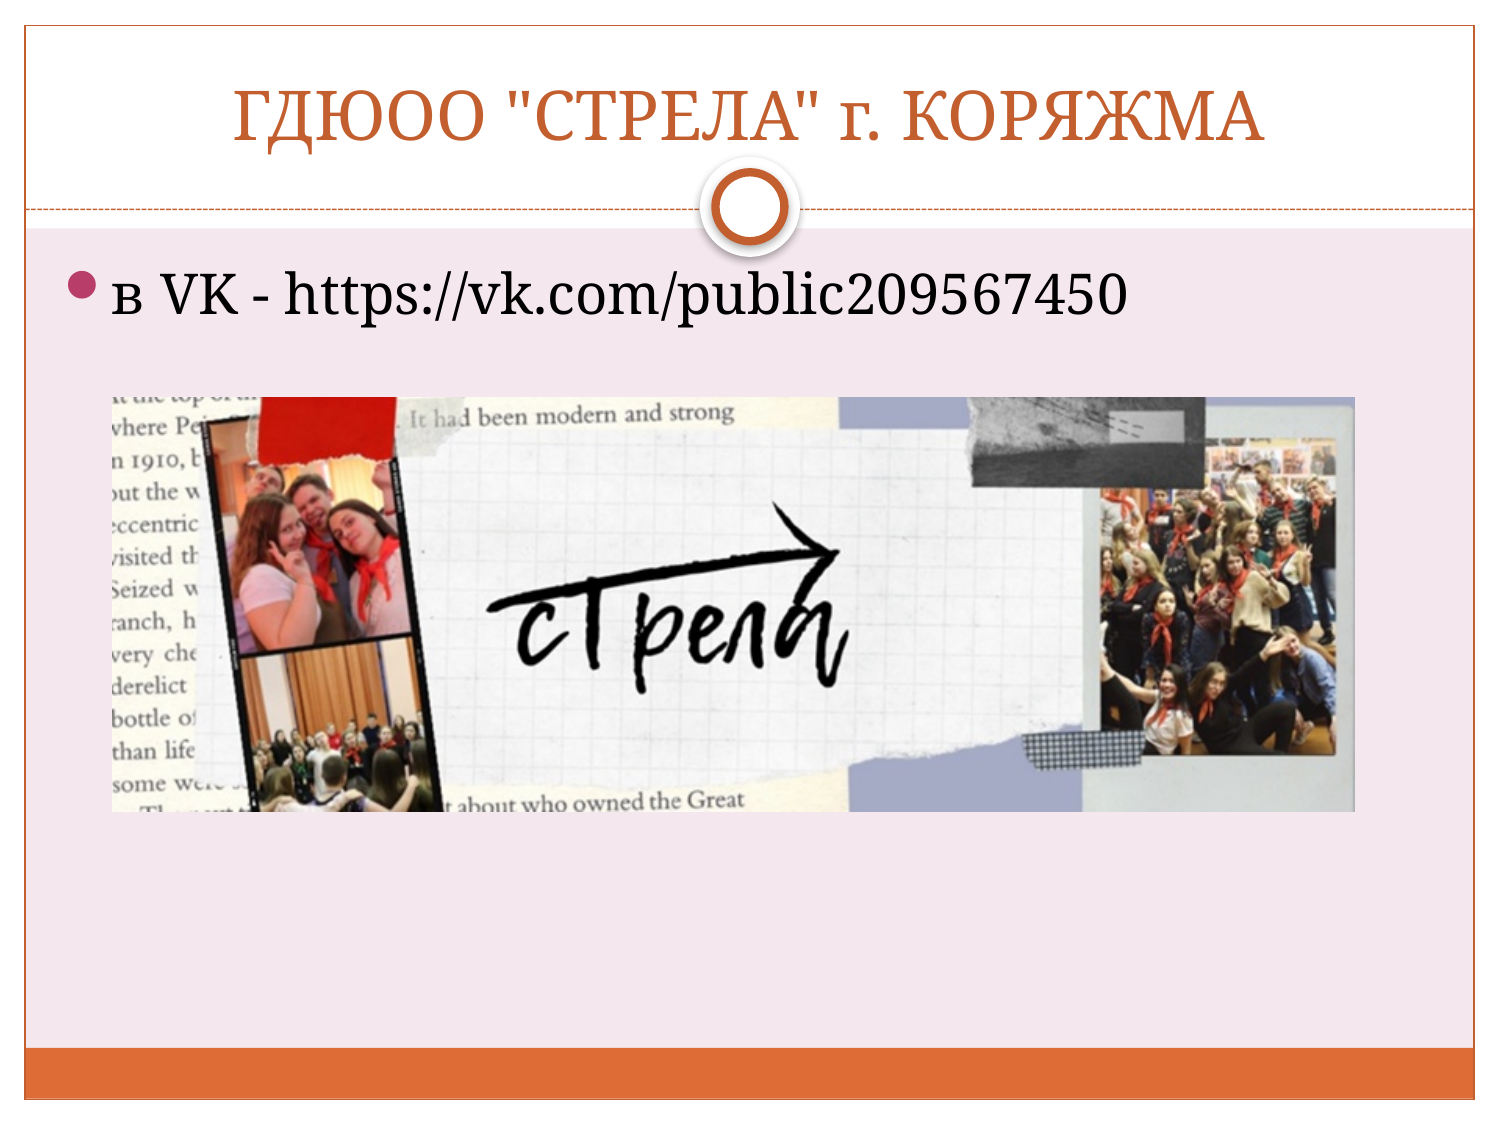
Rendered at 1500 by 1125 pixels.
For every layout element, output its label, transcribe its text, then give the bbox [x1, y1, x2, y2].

list в VK - https://vk.com/public209567450 [49, 250, 1445, 1001]
title ГДЮОО "СТРЕЛА" г. КОРЯЖМА [49, 37, 1450, 162]
picture [111, 396, 1355, 812]
